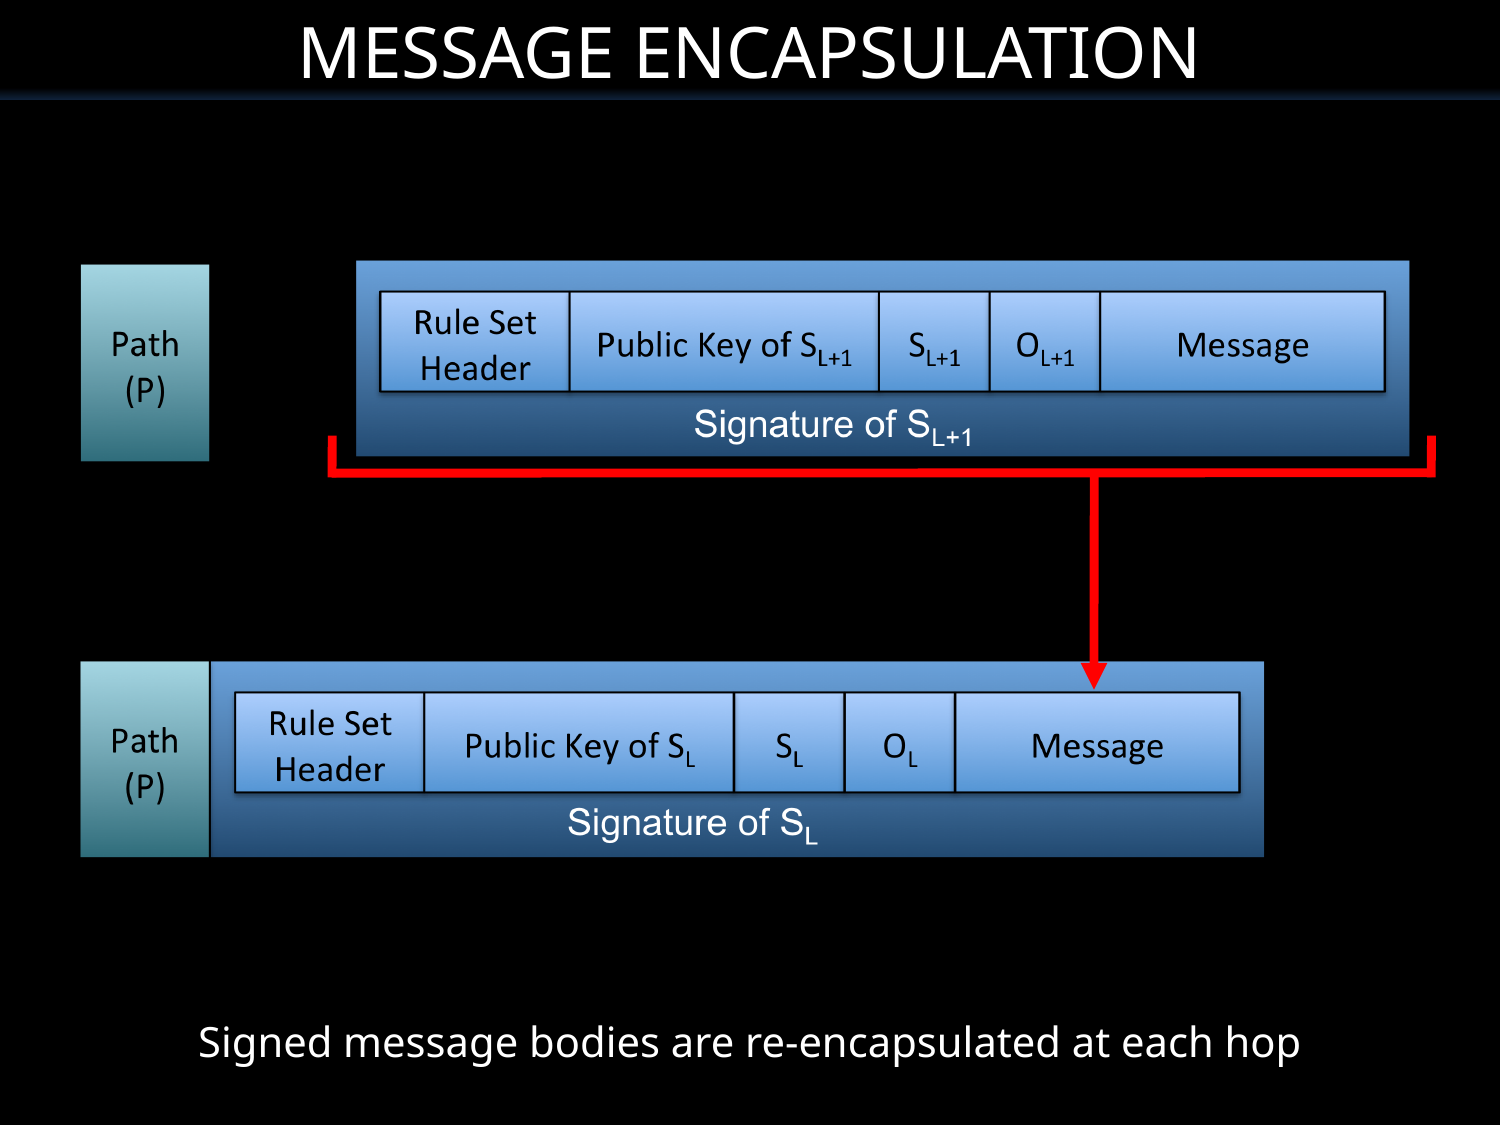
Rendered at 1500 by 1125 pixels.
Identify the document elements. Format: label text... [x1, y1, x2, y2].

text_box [331, 435, 1432, 690]
picture [342, 251, 1421, 435]
text_box Signed message bodies are re-encapsulated at each hop [0, 1008, 1500, 1074]
picture [67, 256, 221, 478]
picture [68, 651, 1276, 874]
text_box Message Encapsulation [0, 0, 1500, 100]
